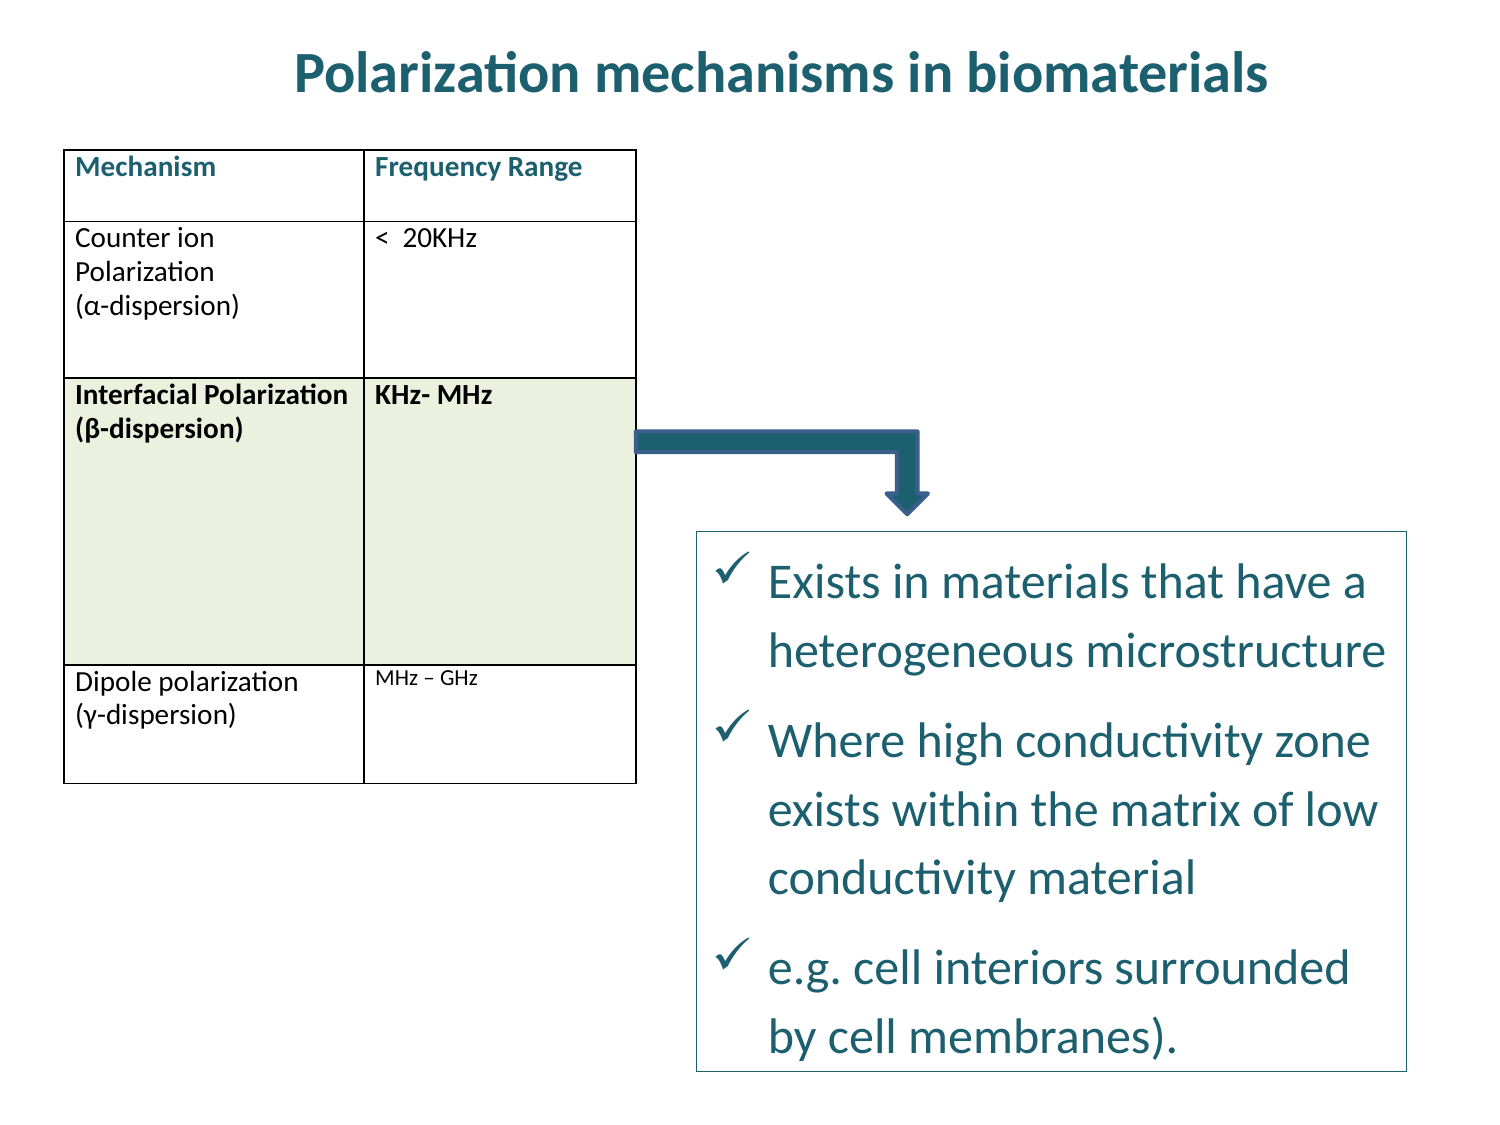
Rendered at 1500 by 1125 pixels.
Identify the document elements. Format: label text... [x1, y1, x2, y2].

table_cell < 20KHz [365, 222, 635, 377]
title Polarization mechanisms in biomaterials [226, 27, 1338, 111]
text_box [633, 429, 930, 517]
table_cell Interfacial Polarization (β-dispersion) [65, 379, 363, 664]
list [64, 160, 1424, 1083]
table_header Mechanism [65, 151, 363, 221]
table_cell Counter ion Polarization (α-dispersion) [65, 222, 363, 377]
table_cell KHz- MHz [365, 379, 635, 664]
table_cell Dipole polarization (γ-dispersion) [65, 666, 363, 783]
text_box Exists in materials that have a heterogeneous microstructure Where high conductivity zone exists within the matrix of low conductivity material e.g. cell interiors surrounded by cell membranes). [696, 531, 1407, 1072]
table_cell MHz – GHz [365, 666, 635, 783]
table_header Frequency Range [365, 151, 635, 221]
